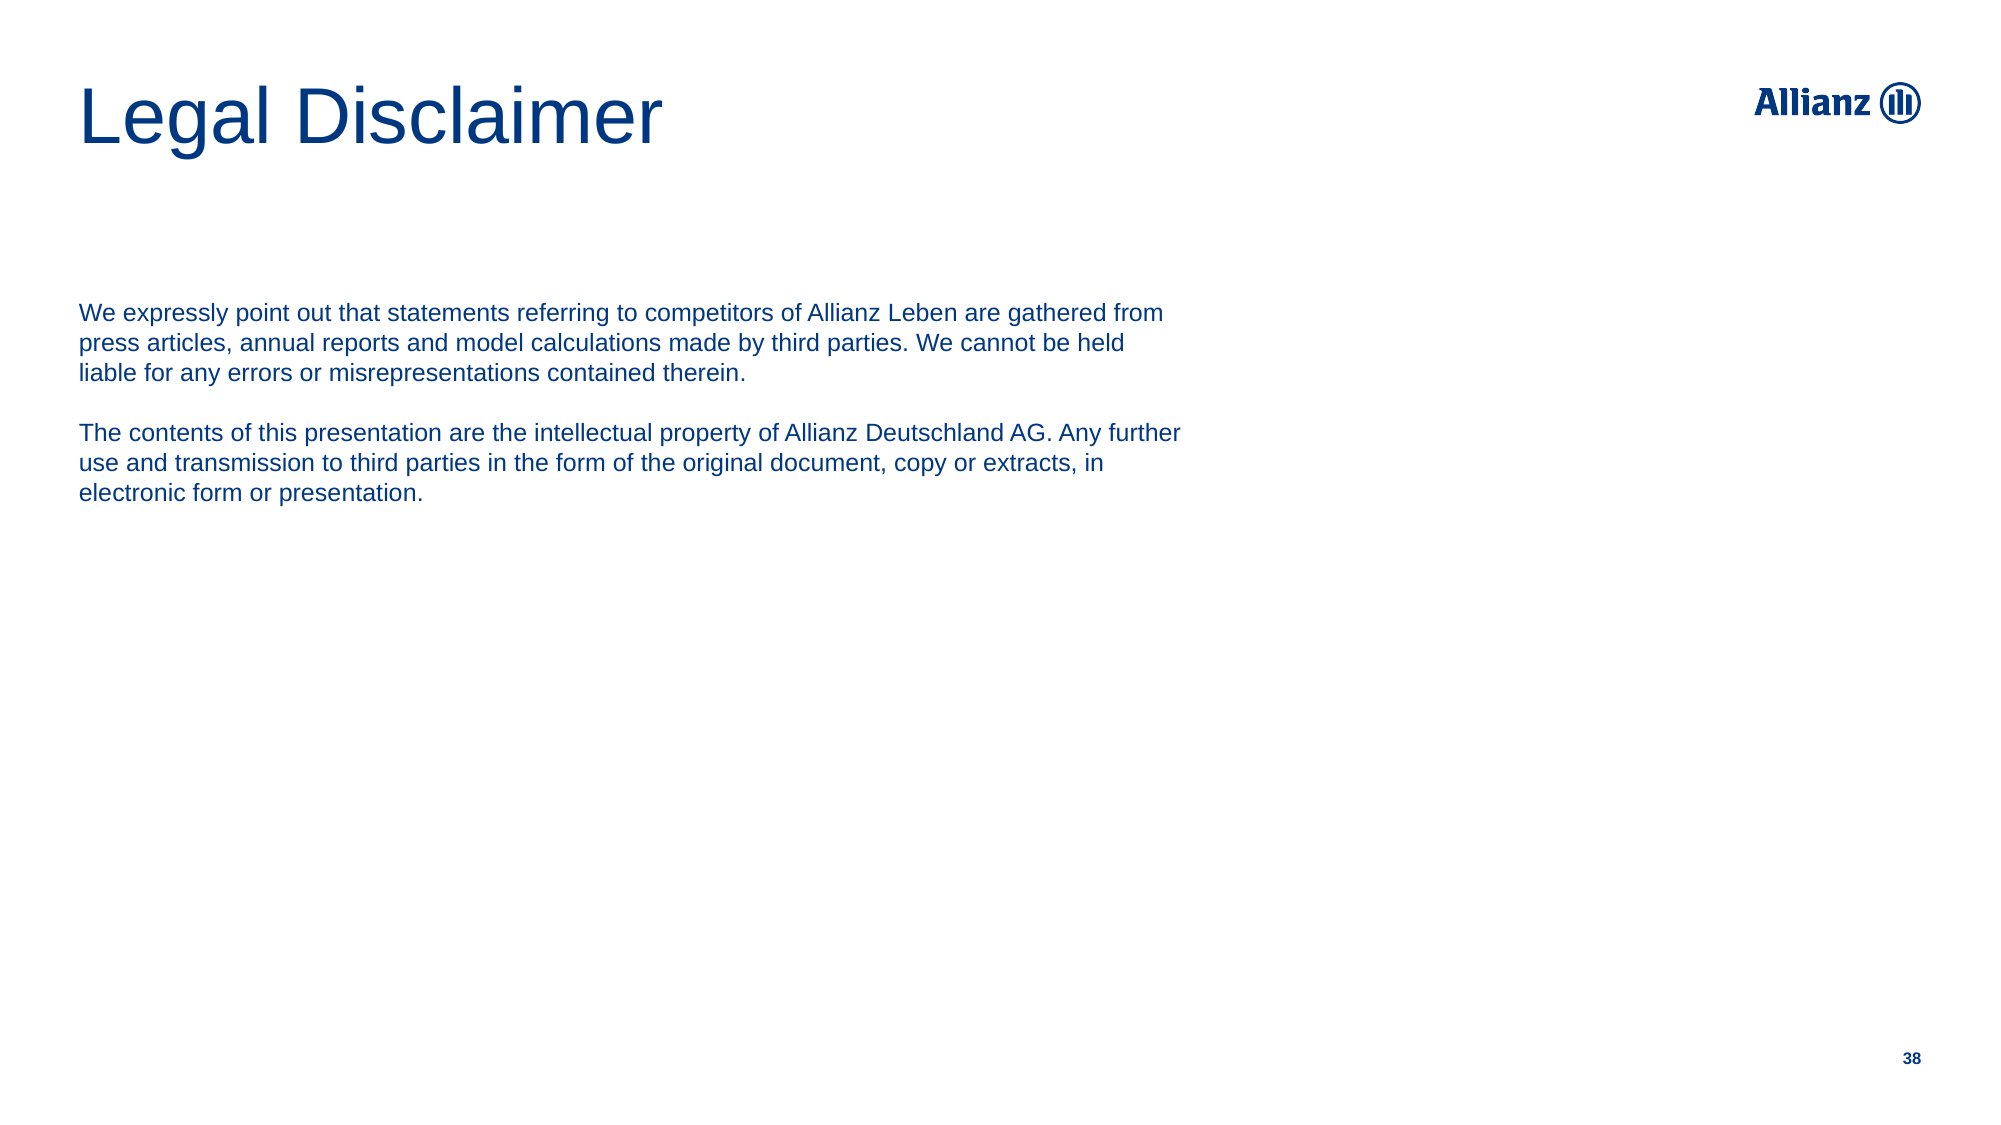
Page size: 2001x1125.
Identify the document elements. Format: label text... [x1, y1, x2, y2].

slide_number 38 [1877, 1045, 1922, 1069]
text_box We expressly point out that statements referring to competitors of Allianz Leben are gathered from press articles, annual reports and model calculations made by third parties. We cannot be held liable for any errors or misrepresentations contained therein. The contents of this presentation are the intellectual property of Allianz Deutschland AG. Any further use and transmission to third parties in the form of the original document, copy or extracts, in electronic form or presentation. [78, 296, 1186, 1012]
picture [1754, 82, 1921, 124]
text_box Legal Disclaimer [78, 80, 1609, 258]
